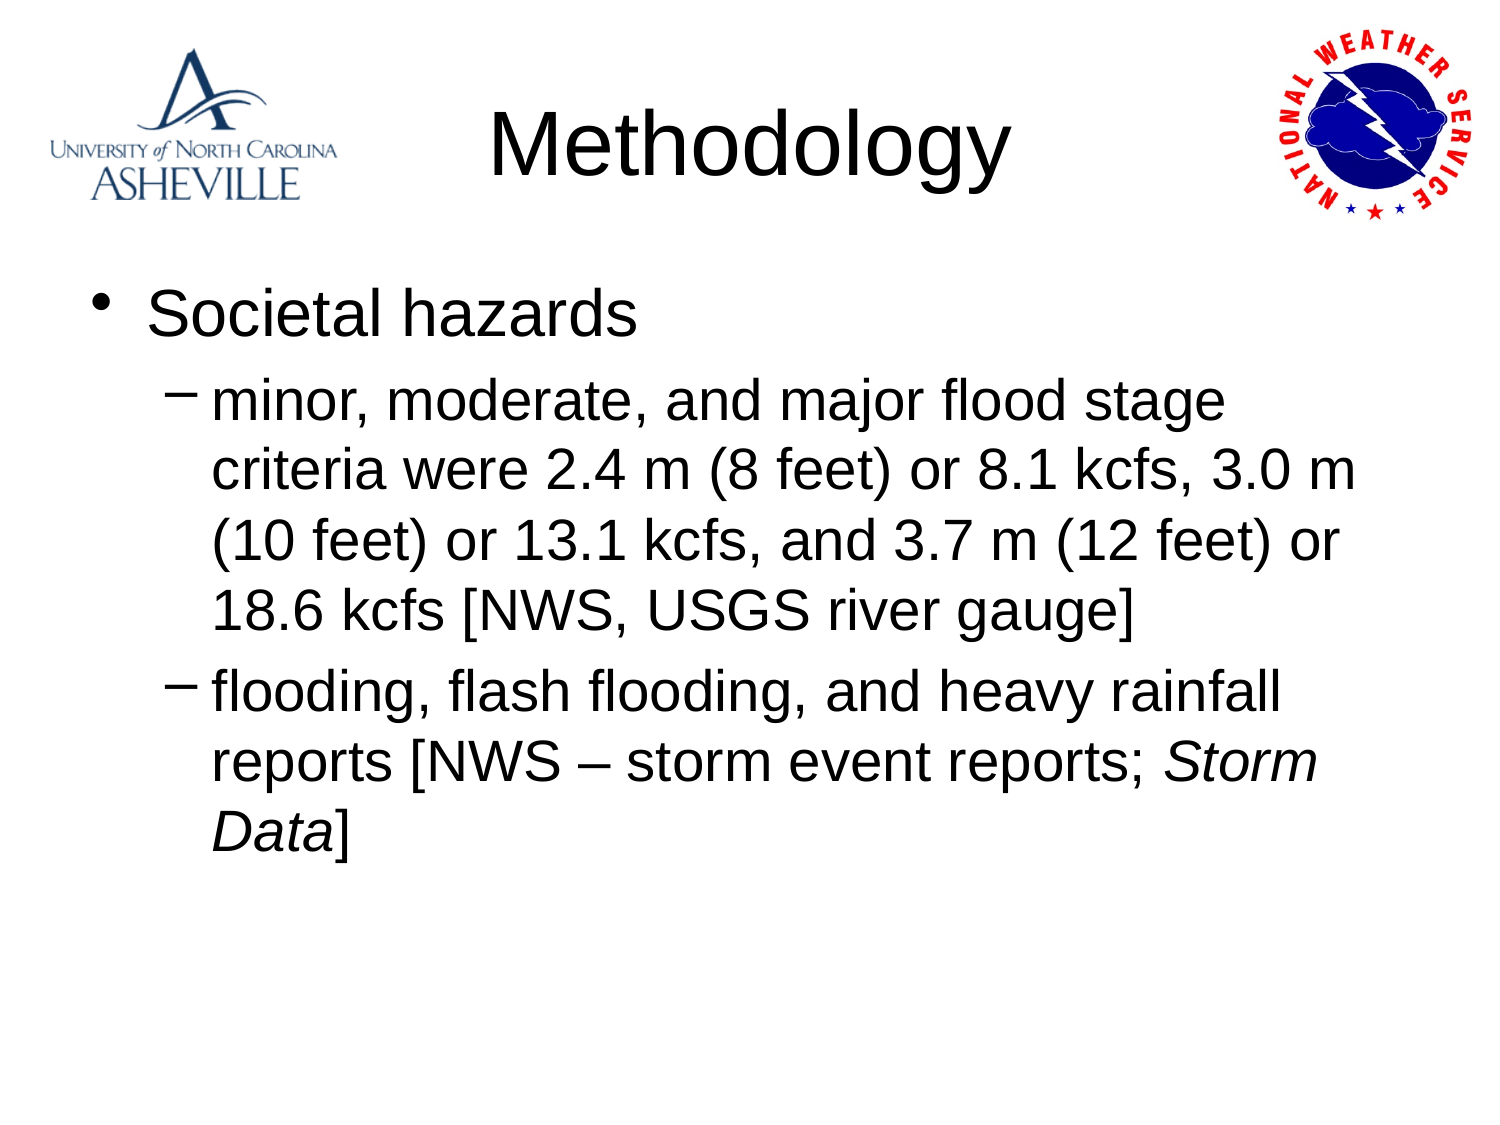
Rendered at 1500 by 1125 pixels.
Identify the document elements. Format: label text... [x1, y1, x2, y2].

title Methodology [75, 45, 1425, 233]
picture [49, 48, 338, 200]
picture [1274, 24, 1475, 225]
list Societal hazards minor, moderate, and major flood stage criteria were 2.4 m (8 feet) or 8.1 kcfs, 3.0 m (10 feet) or 13.1 kcfs, and 3.7 m (12 feet) or 18.6 kcfs [NWS, USGS river gauge] flooding, flash flooding, and heavy rainfall reports [NWS – storm event reports; Storm Data] [75, 262, 1425, 1088]
